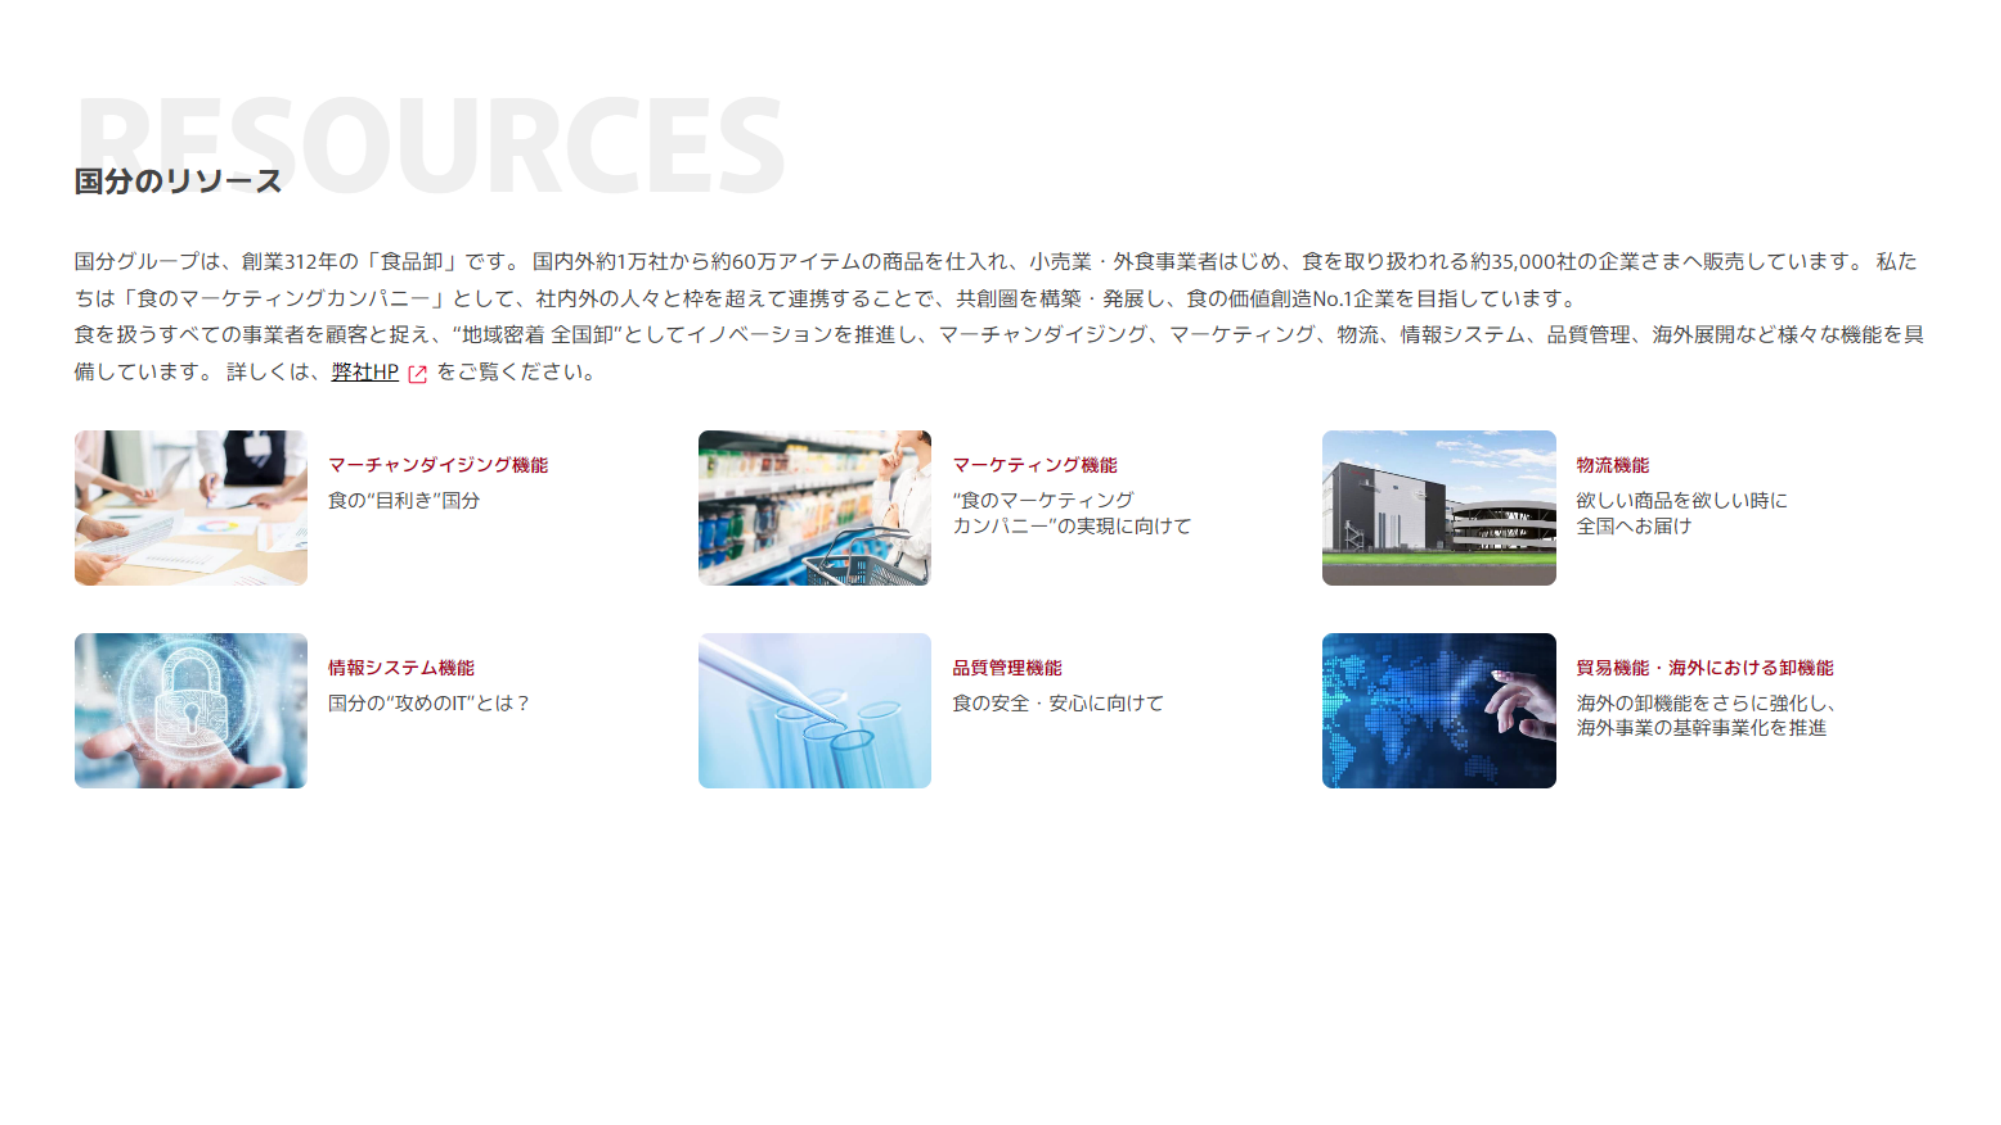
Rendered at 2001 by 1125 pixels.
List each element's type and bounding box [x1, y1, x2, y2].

picture [53, 79, 1945, 836]
